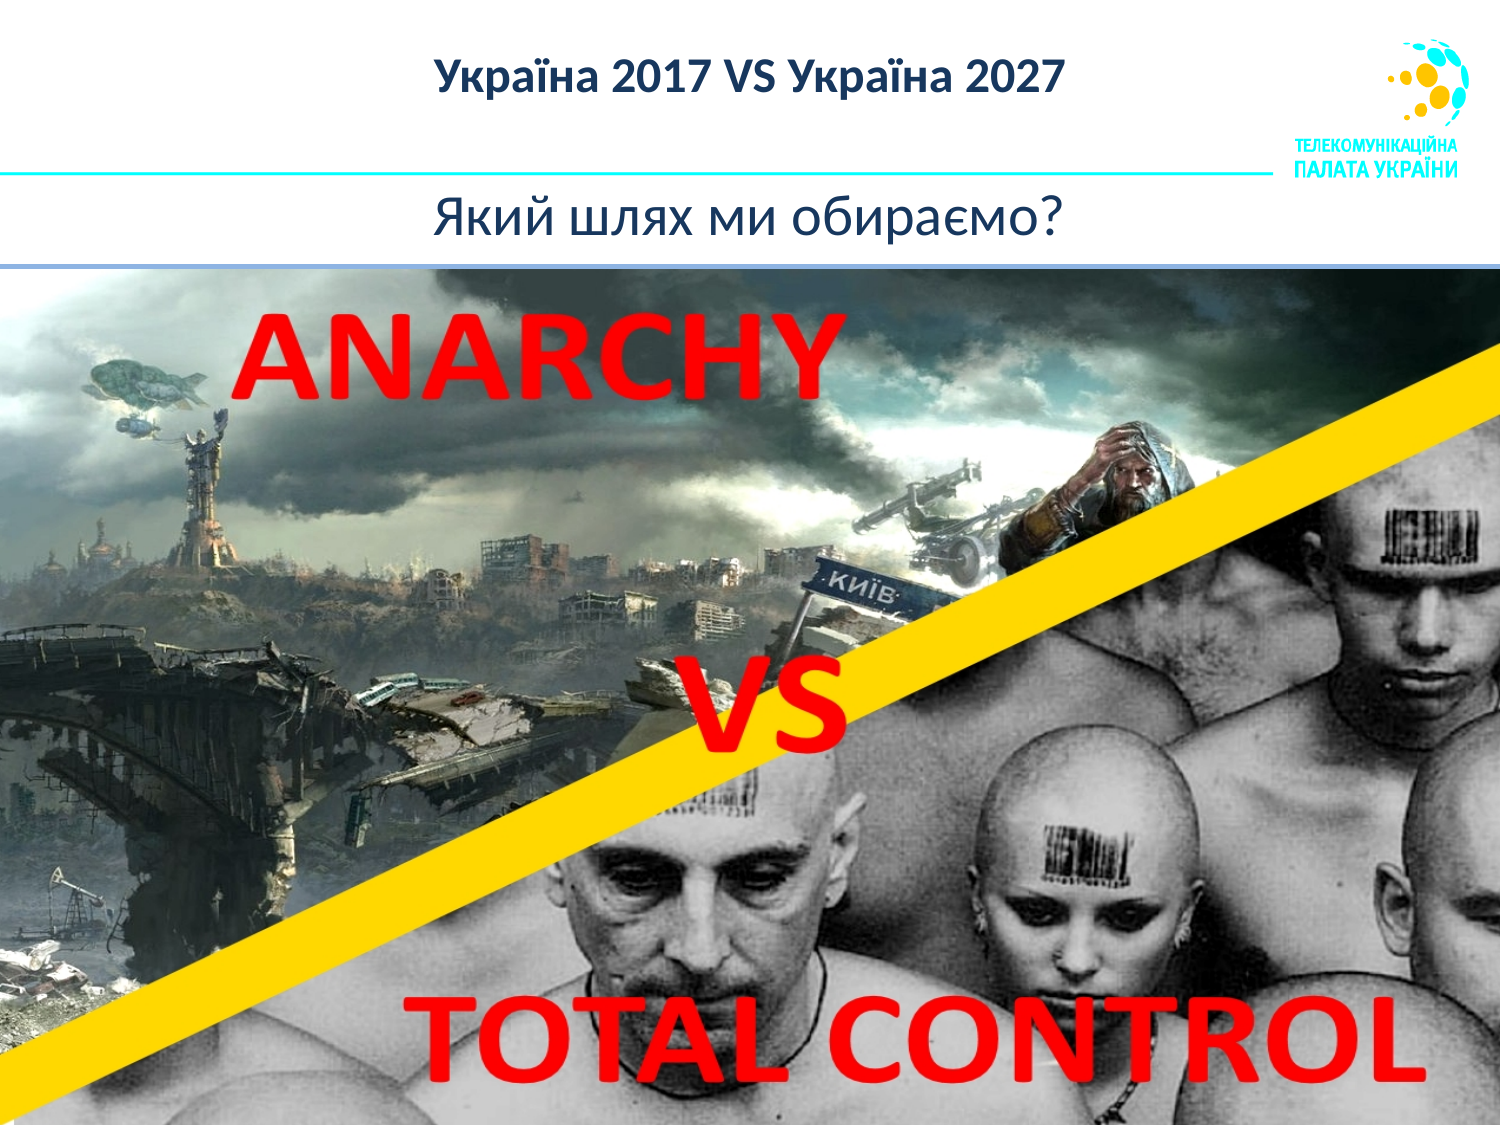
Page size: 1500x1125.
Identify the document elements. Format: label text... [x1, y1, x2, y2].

picture [0, 0, 1500, 264]
text_box Україна 2017 VS Україна 2027 [404, 34, 1096, 110]
text_box Який шлях ми обираємо? [404, 169, 1096, 255]
picture [0, 268, 1500, 1125]
